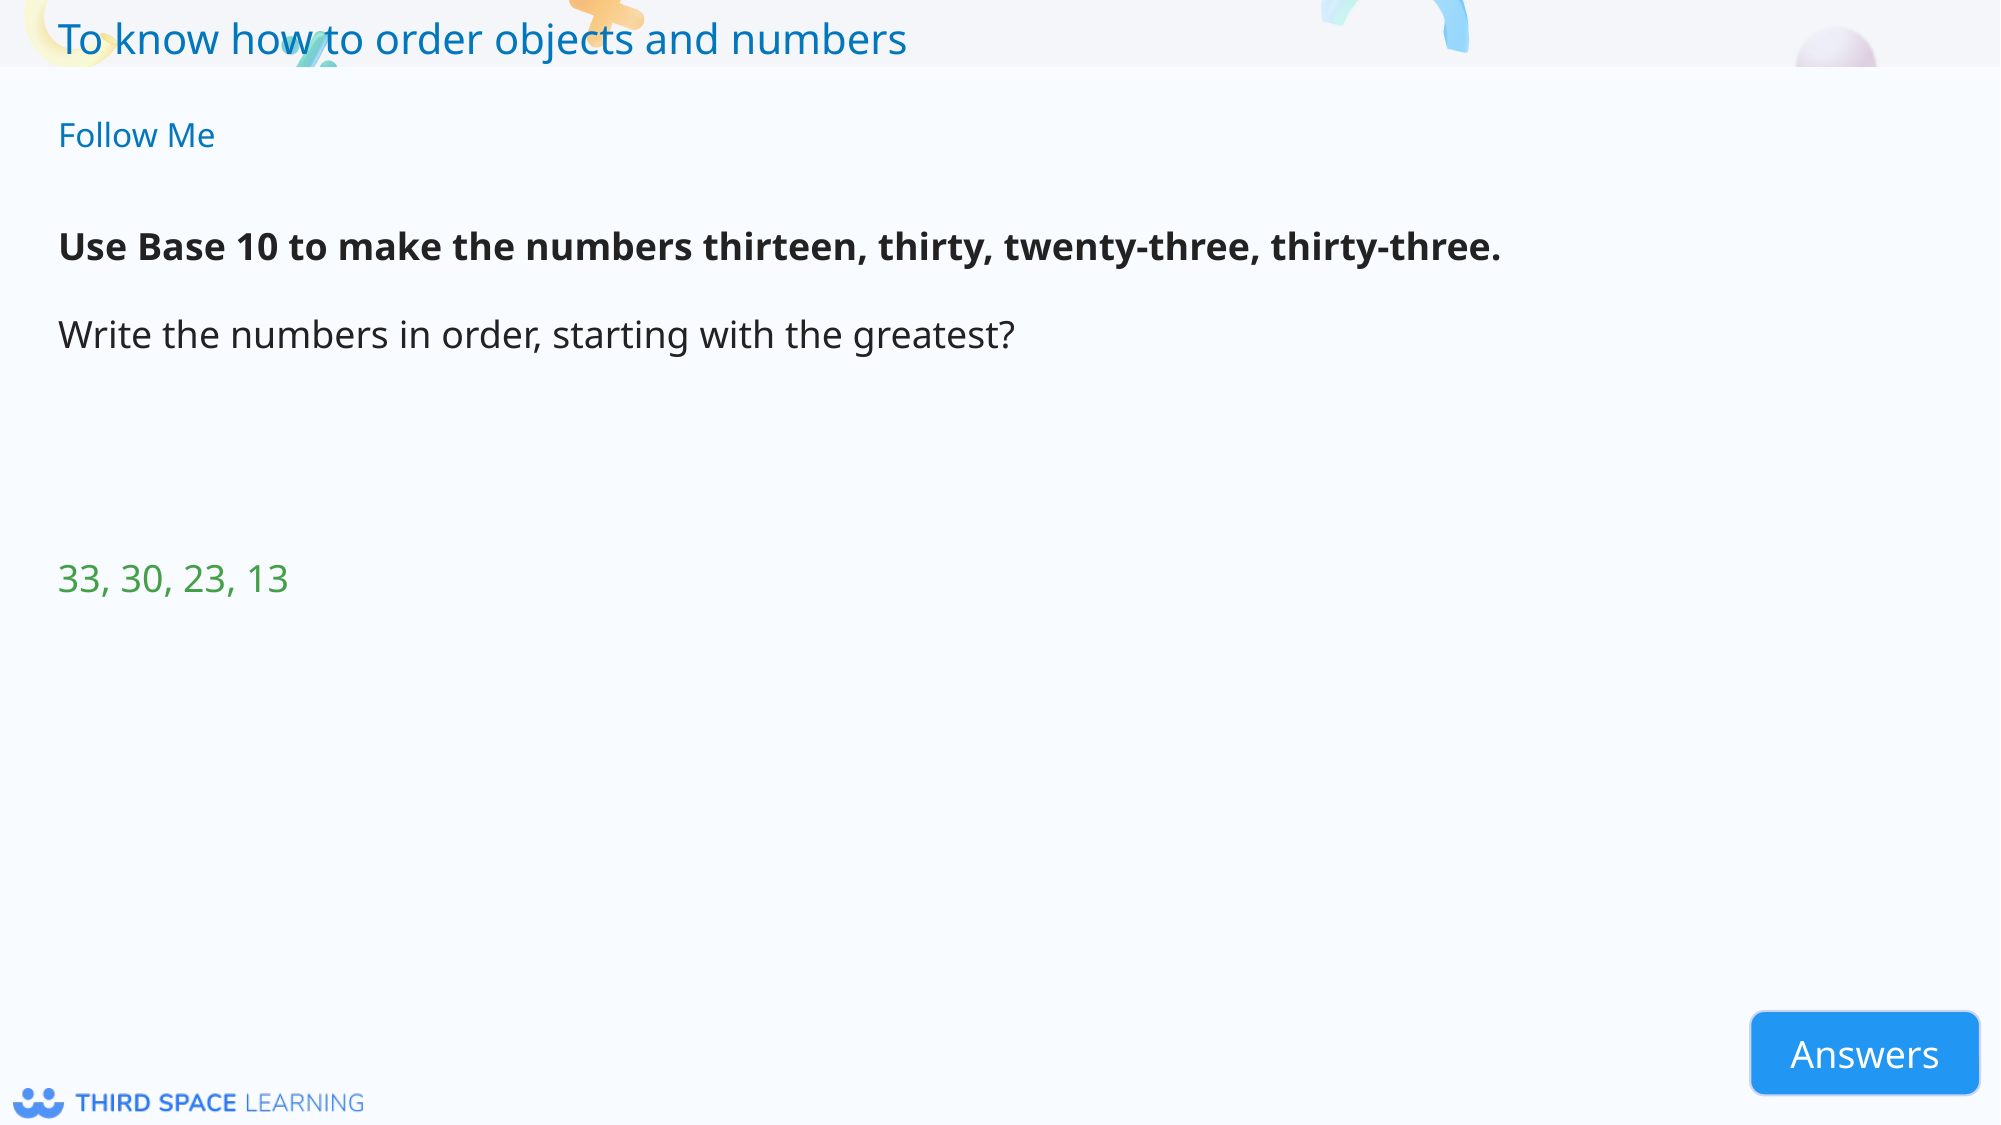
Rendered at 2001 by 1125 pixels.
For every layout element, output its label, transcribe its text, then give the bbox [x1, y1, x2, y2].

list Use Base 10 to make the numbers thirteen, thirty, twenty-three, thirty-three. Write the numbers in order, starting with the greatest? [43, 192, 1969, 382]
list Follow Me [43, 107, 489, 177]
text_box Answers [1749, 1009, 1982, 1097]
picture [0, 0, 2000, 67]
picture [13, 1088, 365, 1119]
text_box 33, 30, 23, 13 [43, 525, 1719, 608]
